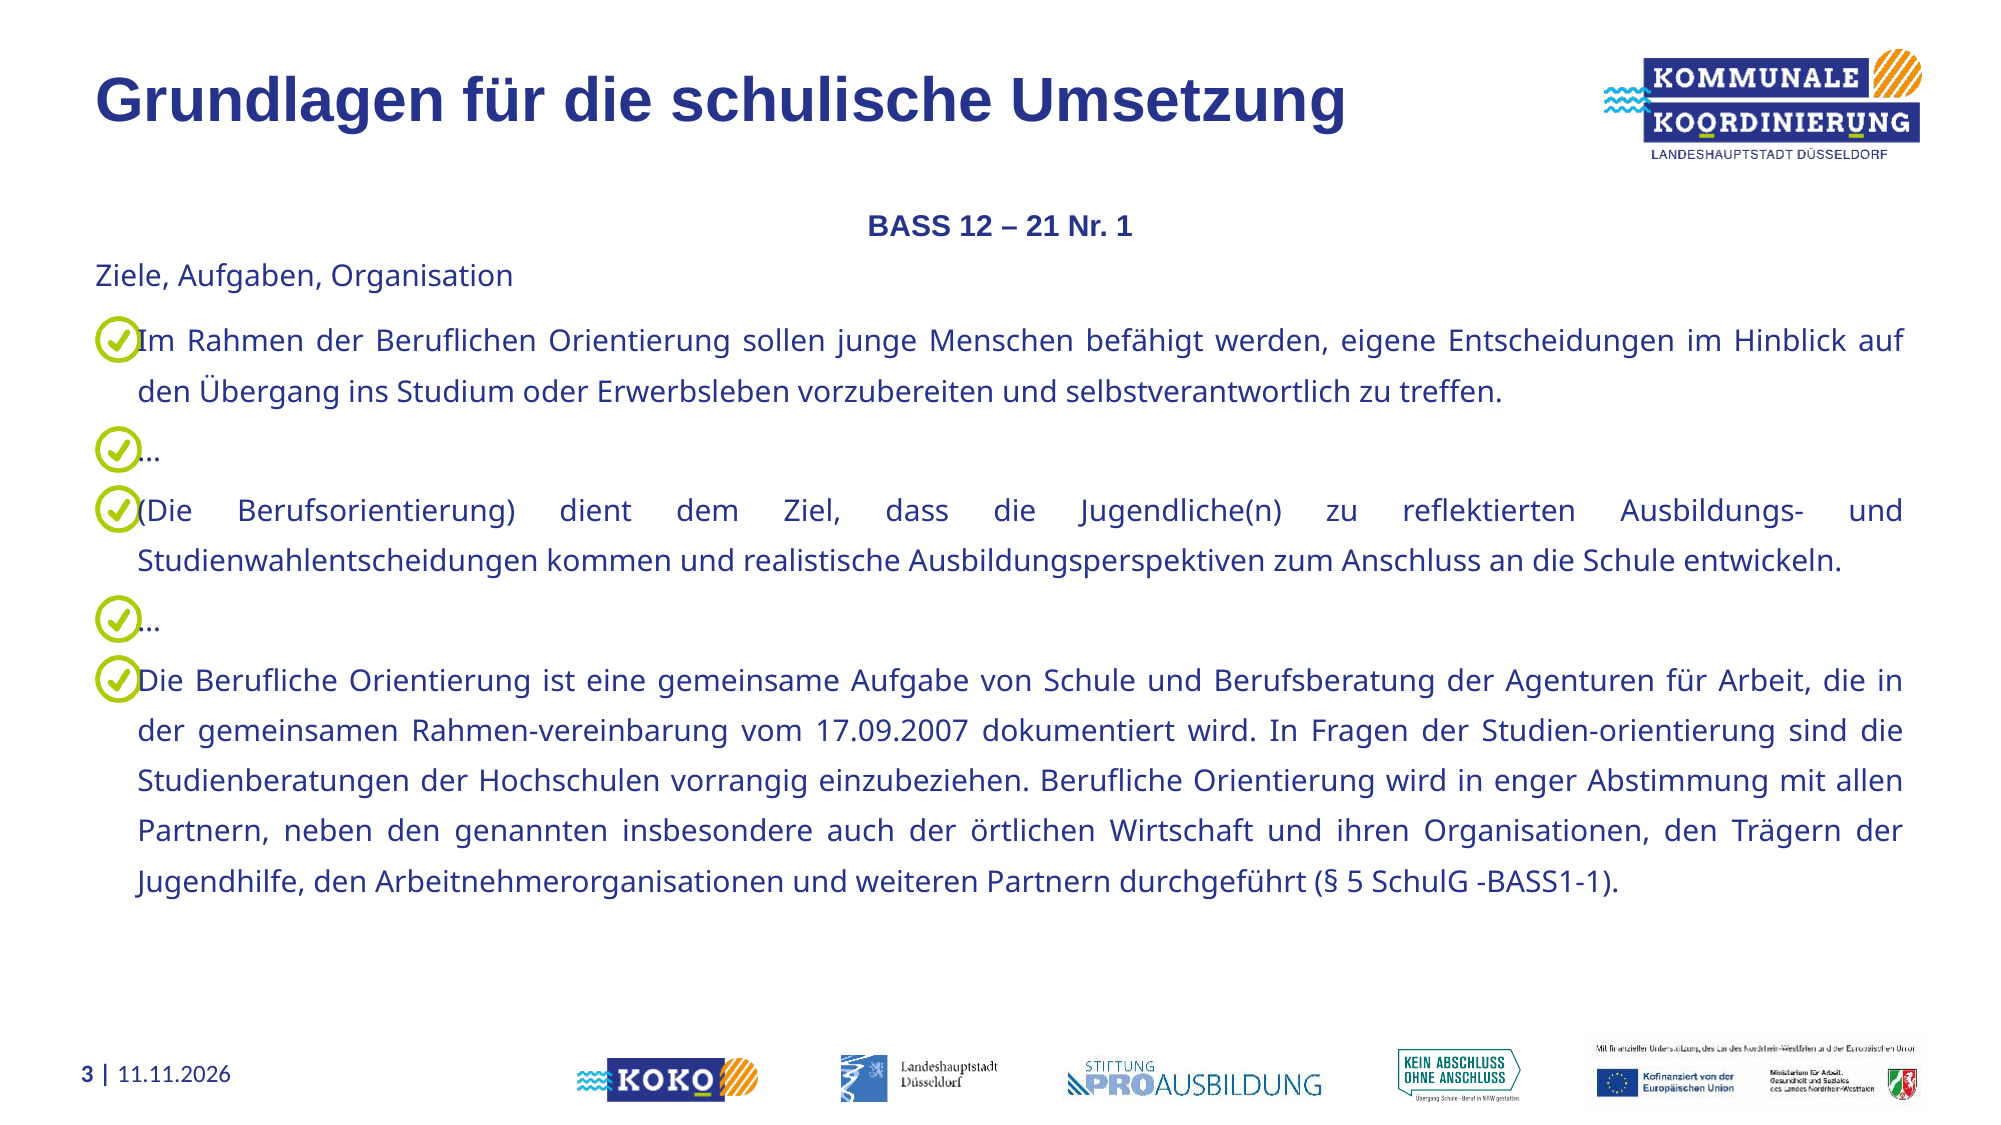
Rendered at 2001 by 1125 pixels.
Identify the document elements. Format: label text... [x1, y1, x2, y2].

picture [1604, 49, 1922, 159]
picture [1584, 1033, 1928, 1112]
picture [95, 426, 142, 473]
picture [1062, 1055, 1327, 1102]
title Grundlagen für die schulische Umsetzung [80, 59, 1480, 204]
picture [95, 595, 142, 643]
picture [95, 485, 142, 533]
picture [577, 1058, 758, 1102]
picture [95, 655, 142, 703]
picture [1398, 1049, 1521, 1102]
list BASS 12 – 21 Nr. 1 Ziele, Aufgaben, Organisation Im Rahmen der Beruflichen Orientierung sollen junge Menschen befähigt werden, eigene Entscheidungen im Hinblick auf den Übergang ins Studium oder Erwerbsleben vorzubereiten und selbstverantwortlich zu treffen. … (Die Berufsorientierung) dient dem Ziel, dass die Jugendliche(n) zu reflektierten Ausbildungs- und Studienwahlentscheidungen kommen und realistische Ausbildungsperspektiven zum Anschluss an die Schule entwickeln. … Die Berufliche Orientierung ist eine gemeinsame Aufgabe von Schule und Berufsberatung der Agenturen für Arbeit, die in der gemeinsamen Rahmen-vereinbarung vom 17.09.2007 dokumentiert wird. In Fragen der Studien-orientierung sind die Studienberatungen der Hochschulen vorrangig einzubeziehen. Berufliche Orientierung wird in enger Abstimmung mit allen Partnern, neben den genannten insbesondere auch der örtlichen Wirtschaft und ihren Organisationen, den Trägern der Jugendhilfe, den Arbeitnehmerorganisationen und weiteren Partnern durchgeführt (§ 5 SchulG -BASS1-1). [80, 184, 1921, 1002]
picture [841, 1055, 998, 1102]
picture [95, 316, 142, 363]
